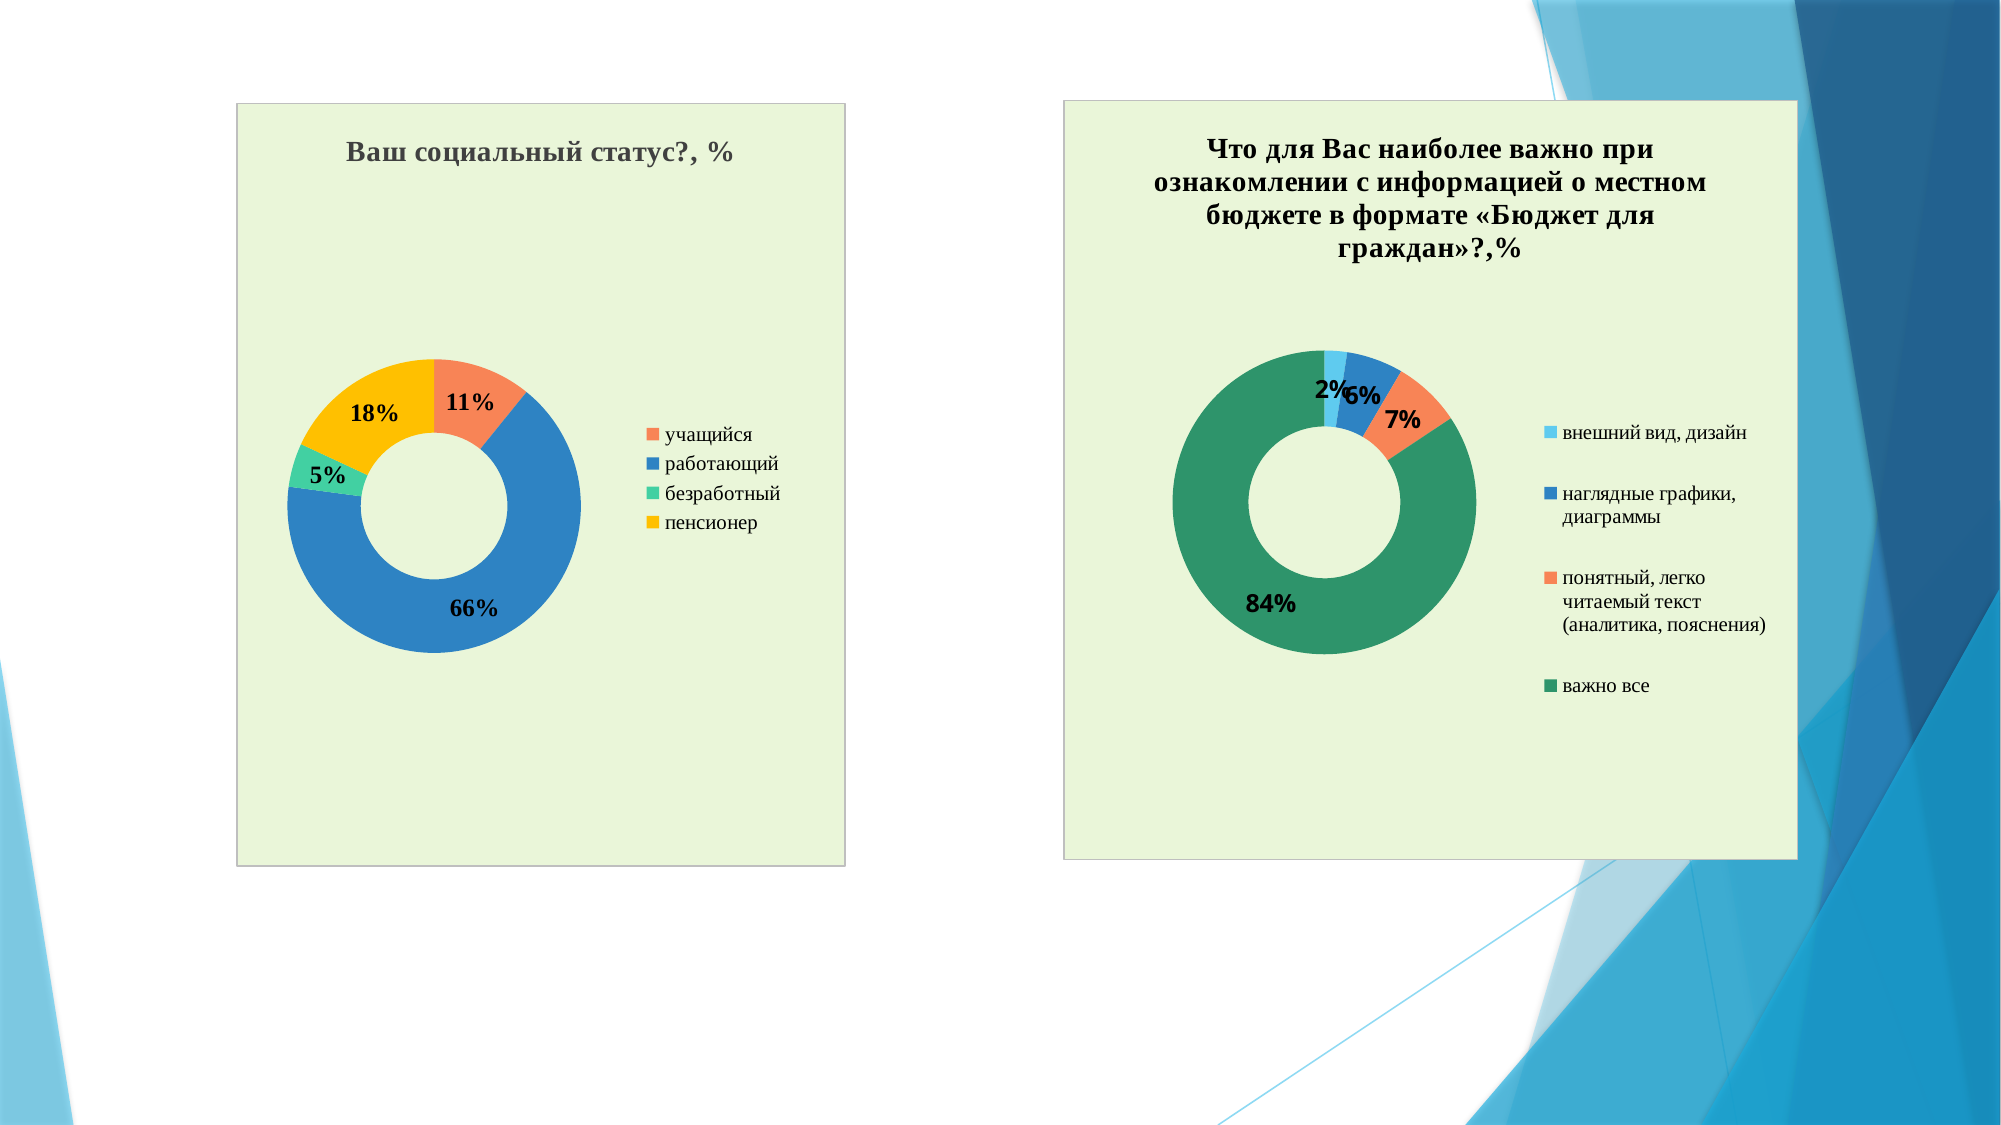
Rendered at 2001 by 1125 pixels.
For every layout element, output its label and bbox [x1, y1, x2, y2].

chart [1062, 99, 1799, 861]
chart [235, 101, 847, 868]
